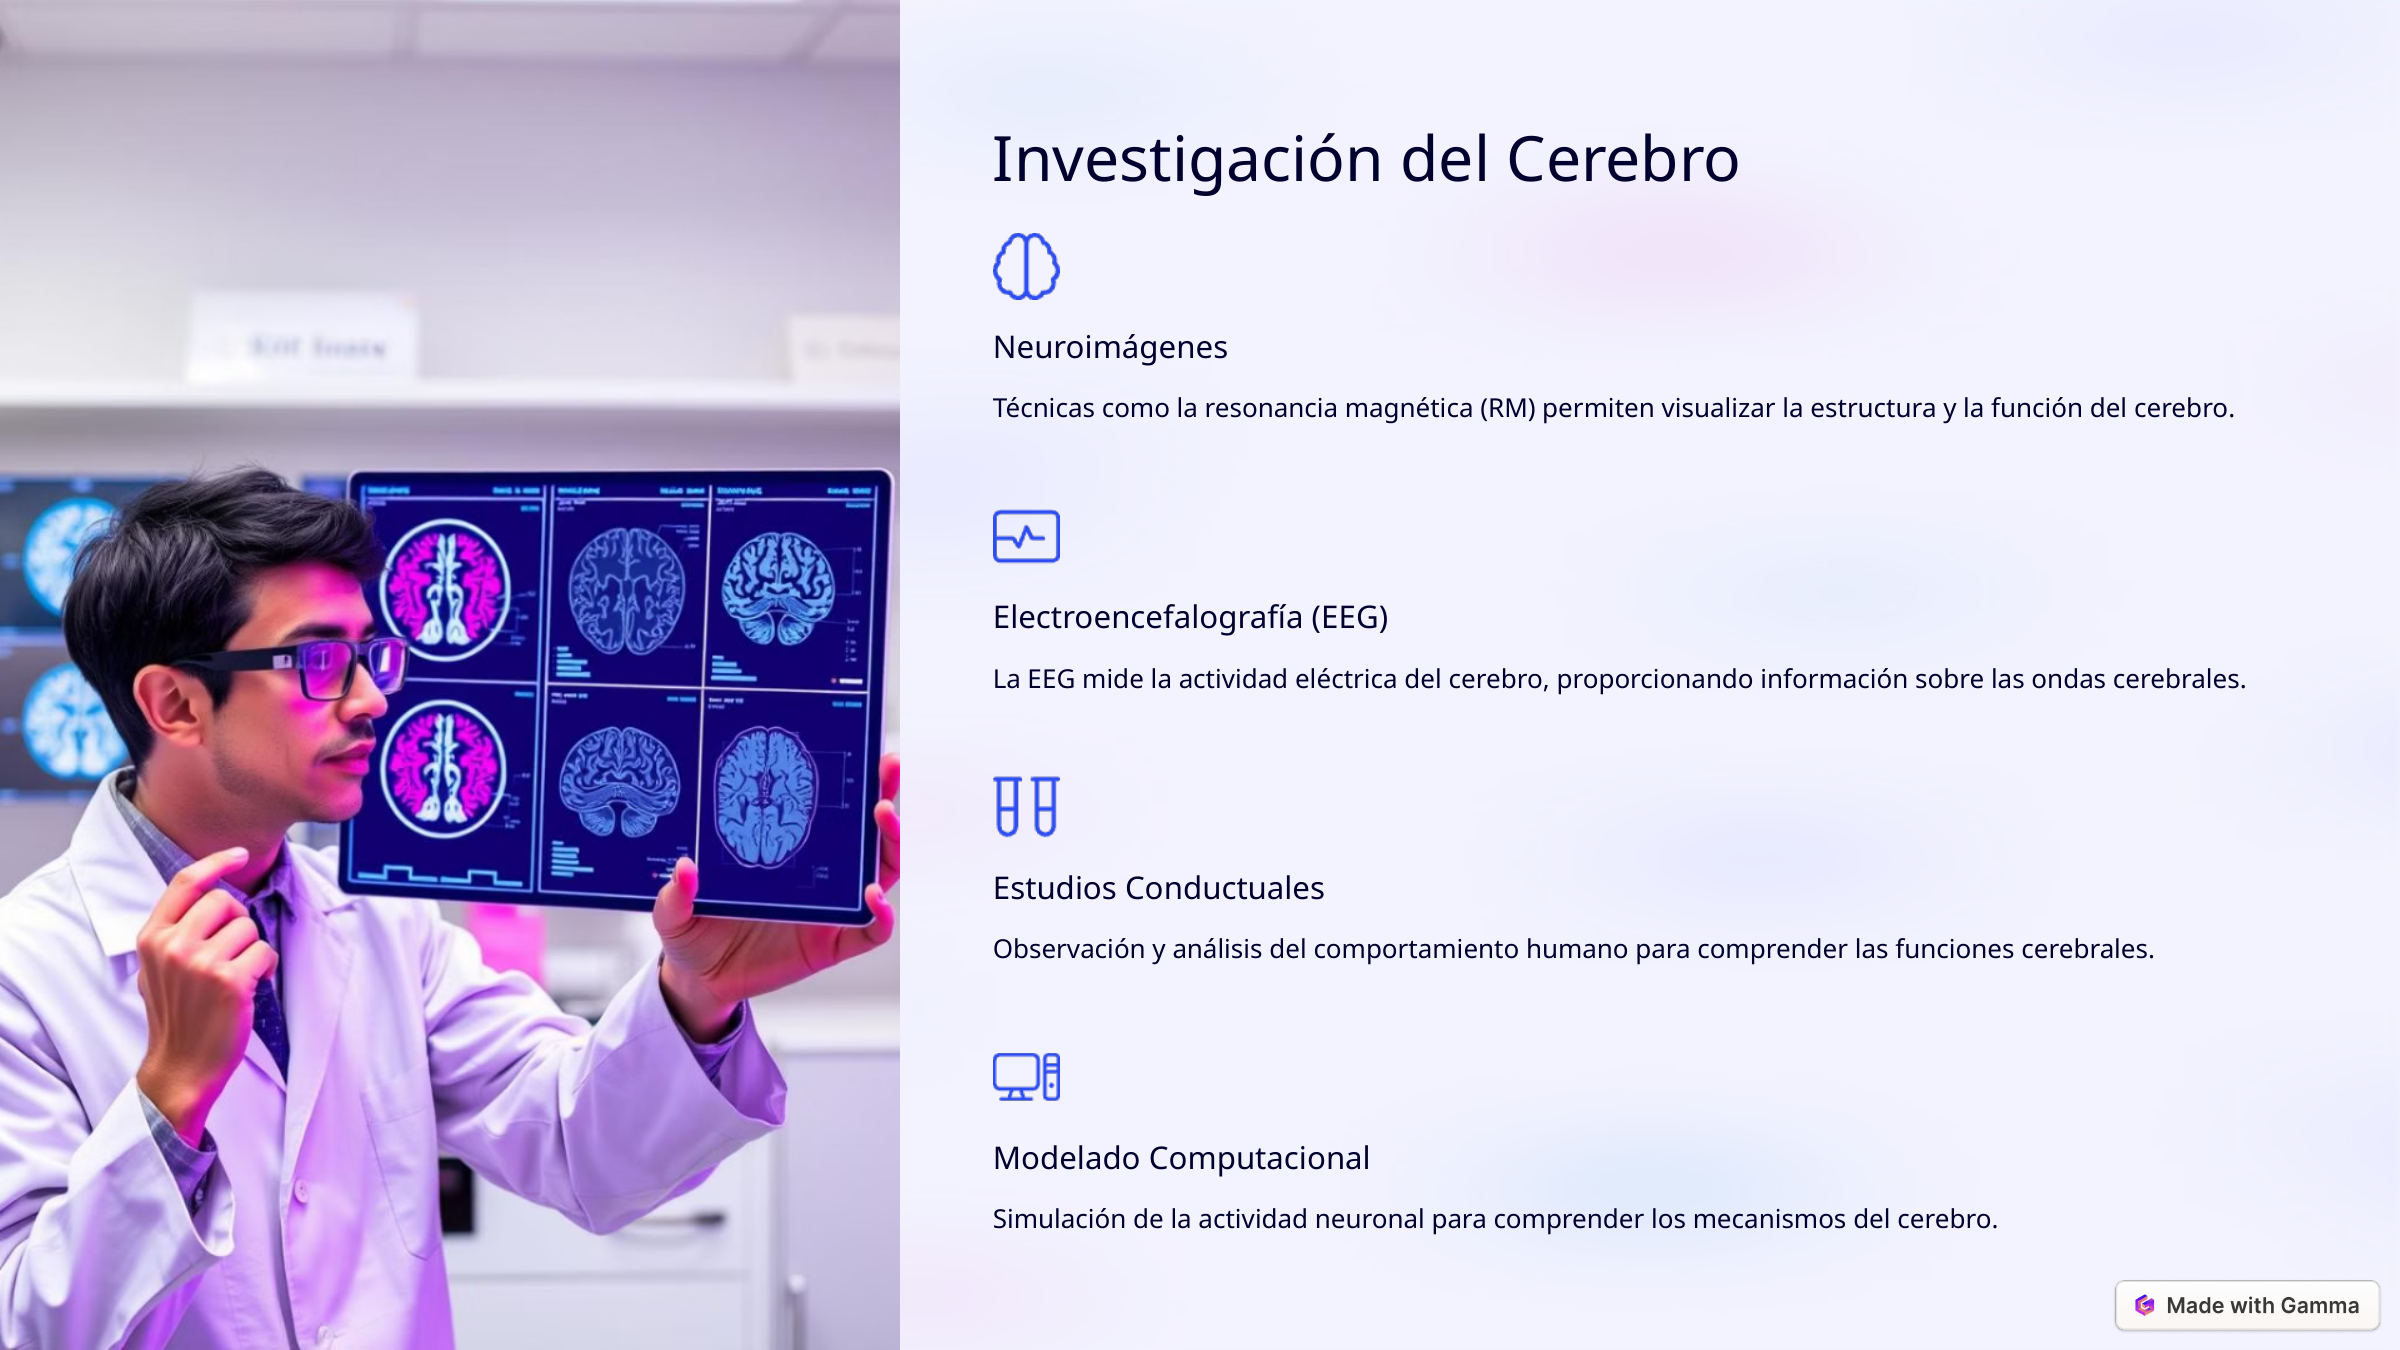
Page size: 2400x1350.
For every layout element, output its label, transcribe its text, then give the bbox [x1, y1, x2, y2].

text_box Electroencefalografía (EEG) [992, 596, 1384, 636]
text_box Estudios Conductuales [993, 866, 1317, 906]
text_box Técnicas como la resonancia magnética (RM) permiten visualizar la estructura y la función del cerebro. [993, 381, 2307, 424]
text_box Observación y análisis del comportamiento humano para comprender las funciones cerebrales. [993, 921, 2307, 965]
picture [2106, 1271, 2389, 1339]
picture [0, 0, 900, 1350]
text_box Investigación del Cerebro [993, 115, 1714, 194]
picture [992, 233, 1060, 300]
picture [992, 503, 1060, 571]
picture [992, 1043, 1060, 1111]
text_box Modelado Computacional [992, 1136, 1357, 1177]
text_box La EEG mide la actividad eléctrica del cerebro, proporcionando información sobre las ondas cerebrales. [993, 651, 2307, 695]
text_box Neuroimágenes [993, 326, 1306, 366]
text_box Simulación de la actividad neuronal para comprender los mecanismos del cerebro. [993, 1192, 2307, 1235]
picture [992, 773, 1060, 841]
